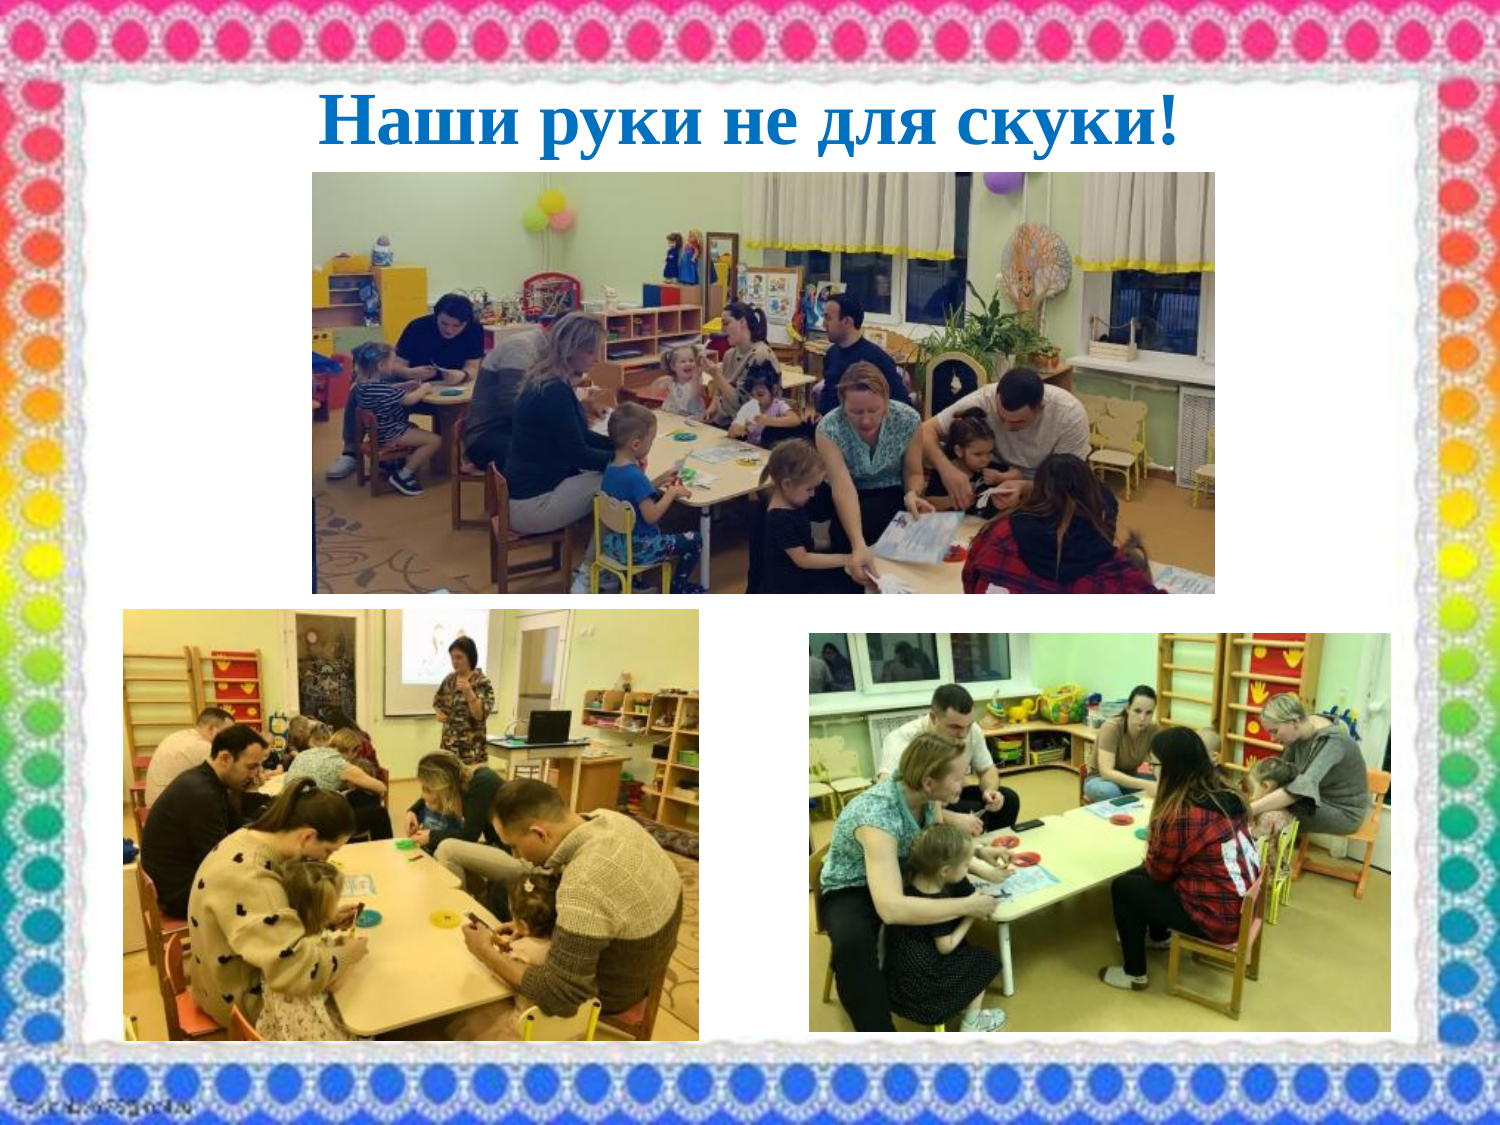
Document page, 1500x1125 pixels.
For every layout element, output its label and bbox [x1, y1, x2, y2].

list [123, 609, 699, 1041]
picture [0, 0, 1500, 1125]
